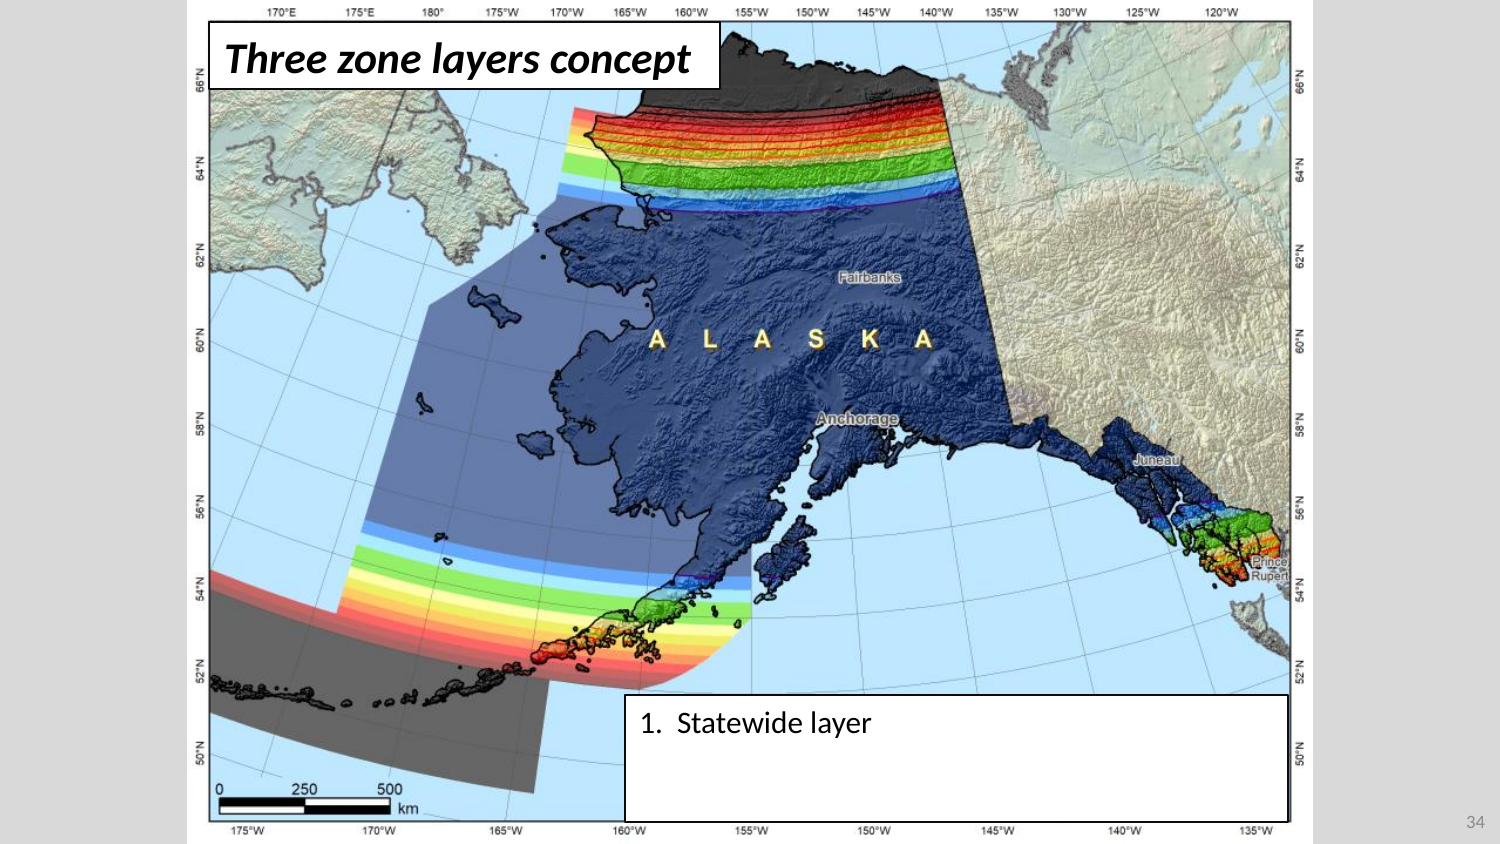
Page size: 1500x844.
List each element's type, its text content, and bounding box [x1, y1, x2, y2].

slide_number 34 [1316, 798, 1500, 844]
picture [187, 0, 1313, 844]
